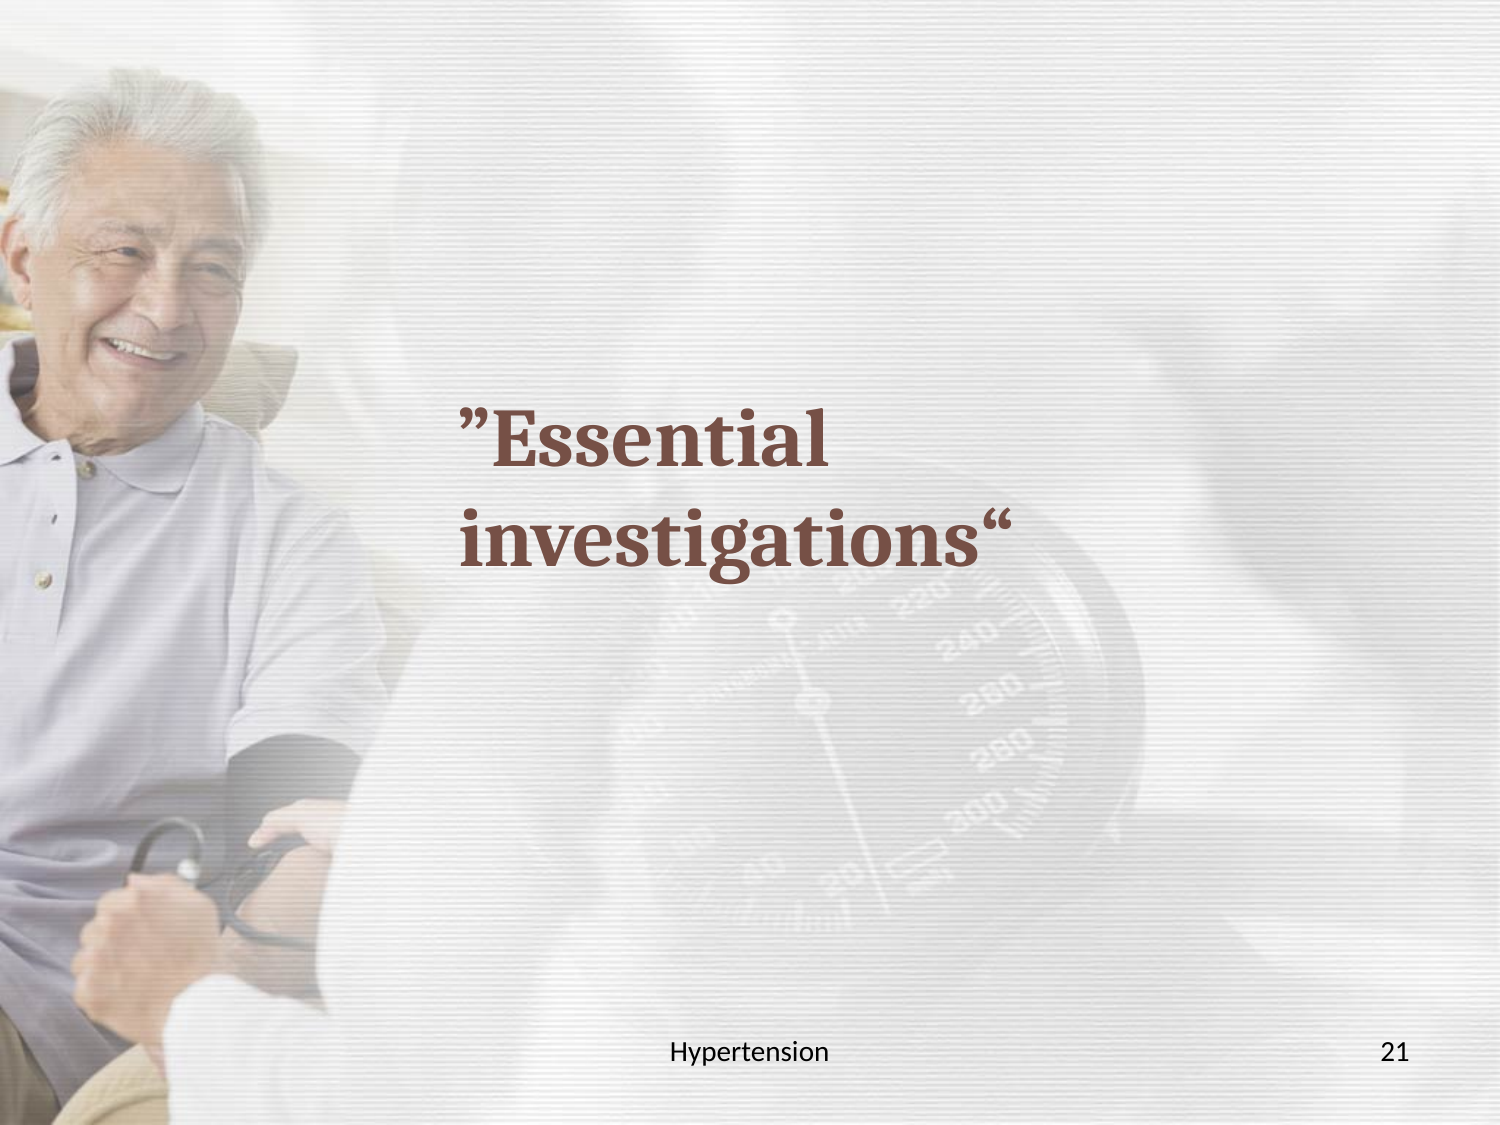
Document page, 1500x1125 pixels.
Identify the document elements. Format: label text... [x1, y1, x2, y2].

slide_number 21 [1074, 1024, 1426, 1103]
title ”Essential investigations“ [442, 314, 1270, 591]
picture [0, 0, 1500, 1125]
footer Hypertension [512, 1024, 988, 1103]
